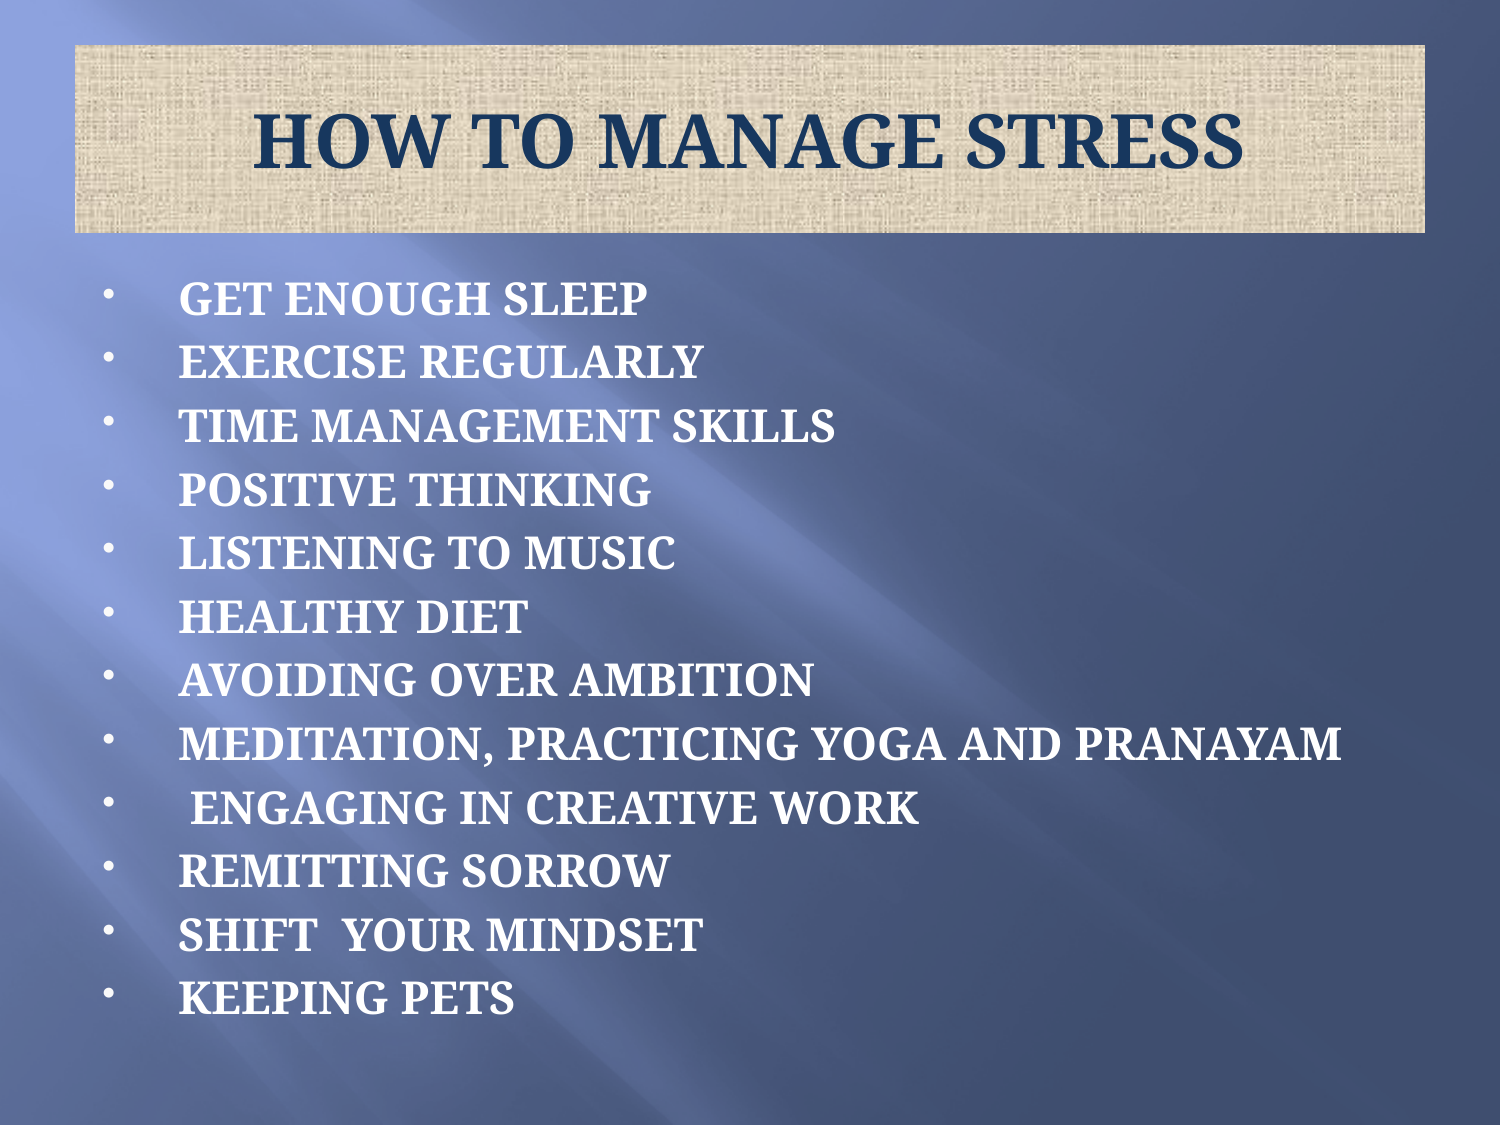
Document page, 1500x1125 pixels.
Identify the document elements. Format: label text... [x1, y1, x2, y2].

title HOW TO MANAGE STRESS [75, 45, 1425, 233]
list GET ENOUGH SLEEP EXERCISE REGULARLY TIME MANAGEMENT SKILLS POSITIVE THINKING LISTENING TO MUSIC HEALTHY DIET AVOIDING OVER AMBITION MEDITATION, PRACTICING YOGA AND PRANAYAM ENGAGING IN CREATIVE WORK REMITTING SORROW SHIFT YOUR MINDSET KEEPING PETS [75, 262, 1425, 1035]
